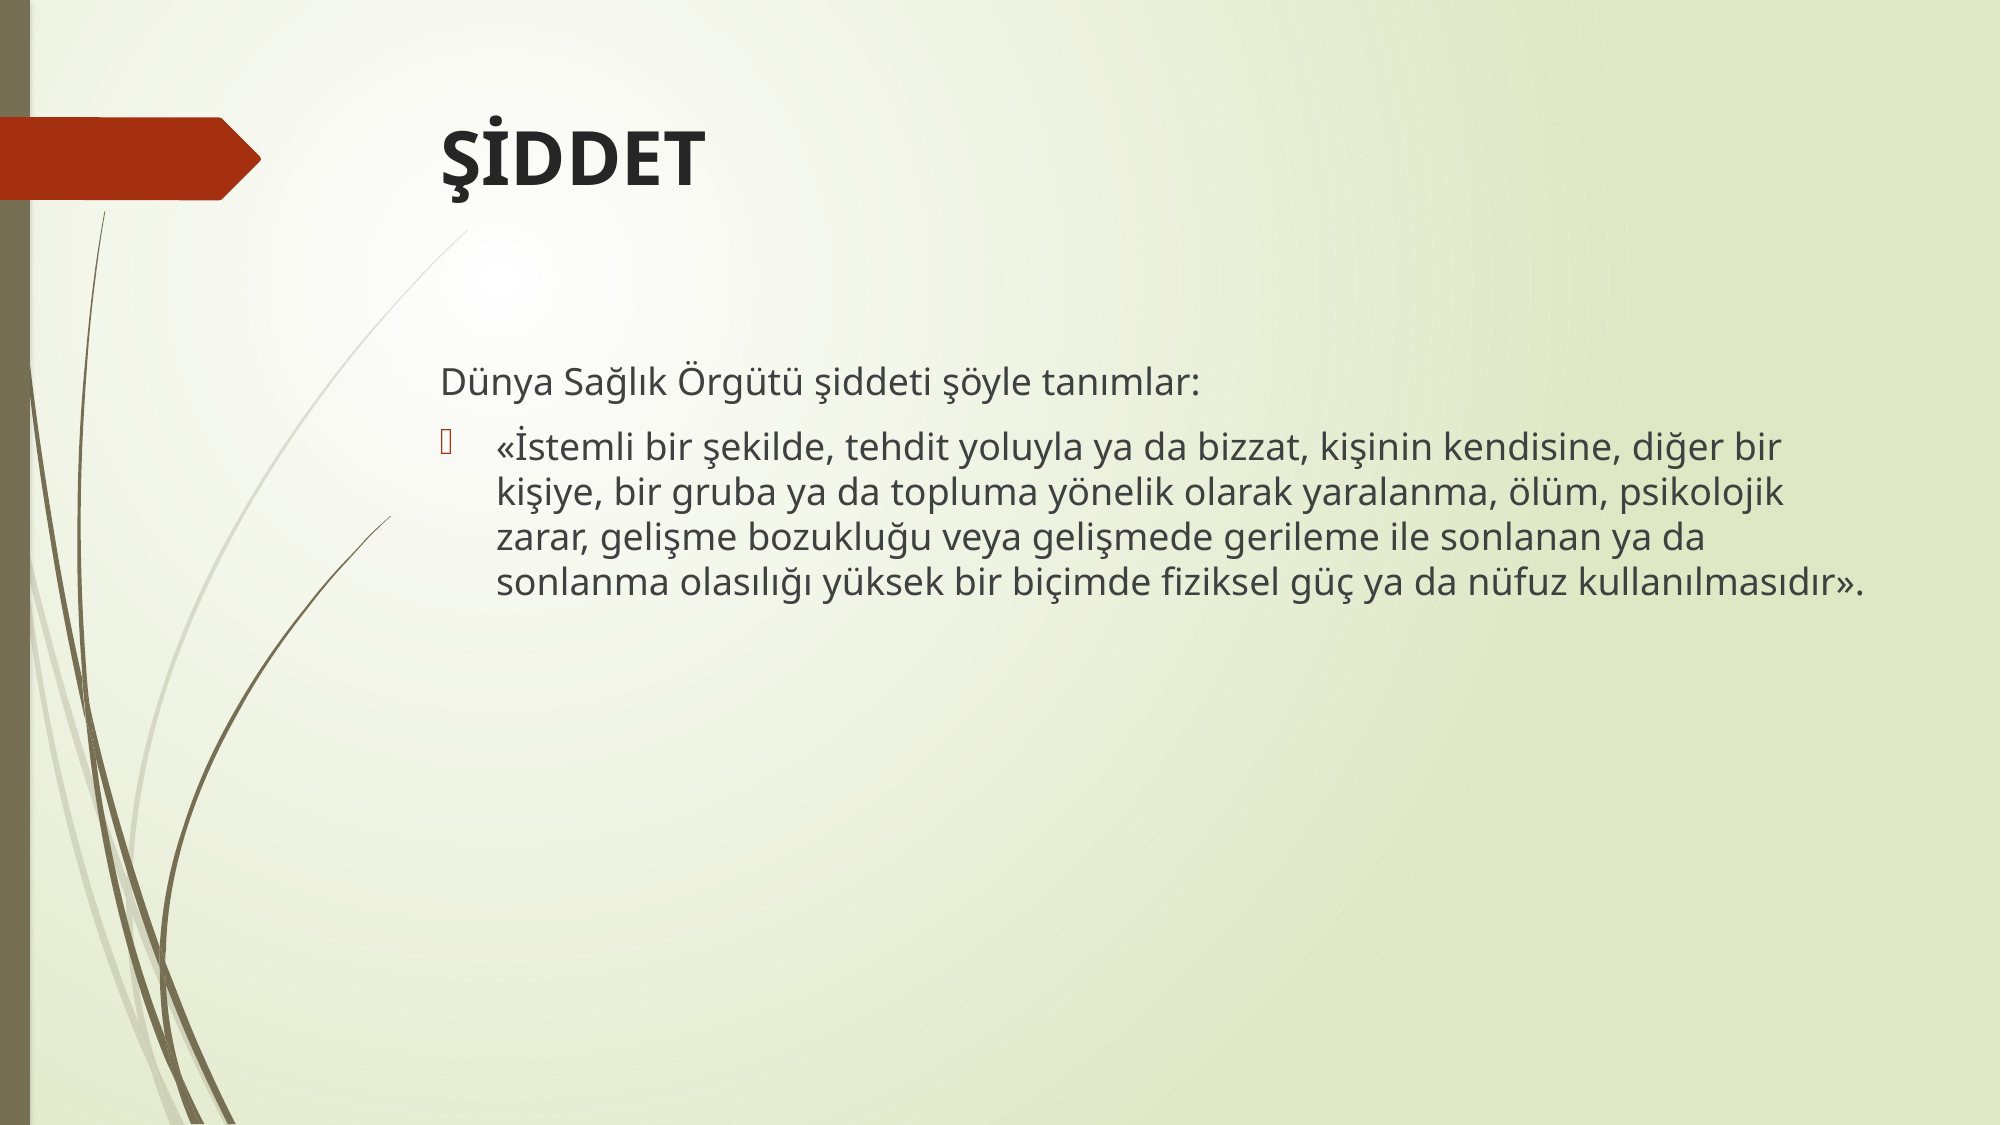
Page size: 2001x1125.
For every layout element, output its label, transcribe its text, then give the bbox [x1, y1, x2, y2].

list Dünya Sağlık Örgütü şiddeti şöyle tanımlar: «İstemli bir şekilde, tehdit yoluyla ya da bizzat, kişinin kendisine, diğer bir kişiye, bir gruba ya da topluma yönelik olarak yaralanma, ölüm, psikolojik zarar, gelişme bozukluğu veya gelişmede gerileme ile sonlanan ya da sonlanma olasılığı yüksek bir biçimde fiziksel güç ya da nüfuz kullanılmasıdır». [424, 350, 1888, 970]
title ŞİDDET [425, 102, 1888, 313]
